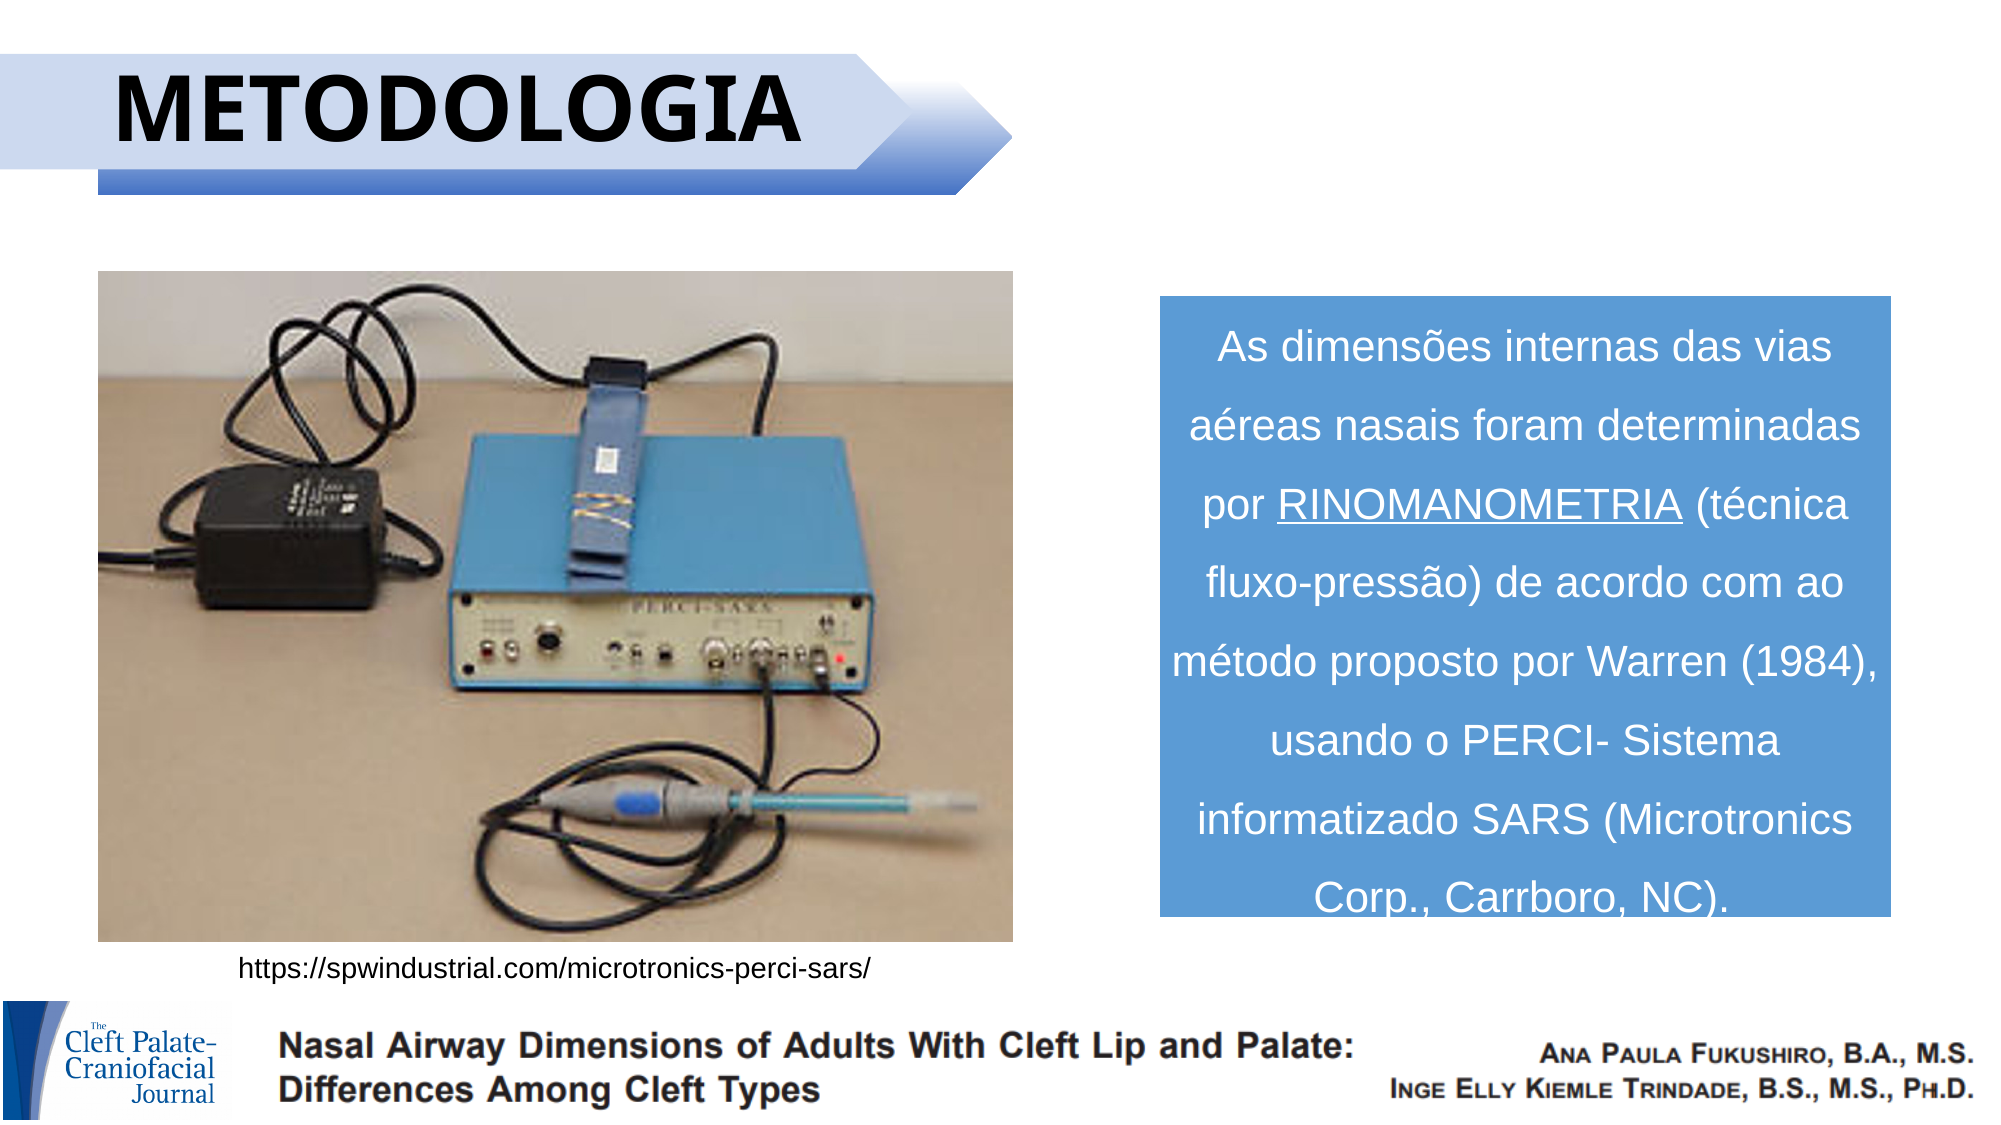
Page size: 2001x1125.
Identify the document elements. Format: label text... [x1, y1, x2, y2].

text_box METODOLOGIA [0, 2, 914, 221]
picture [98, 271, 1013, 942]
text_box https://spwindustrial.com/microtronics-perci-sars/ [223, 942, 888, 992]
picture [3, 1001, 232, 1120]
text_box As dimensões internas das vias aéreas nasais foram determinadas por RINOMANOMETRIA (técnica fluxo-pressão) de acordo com ao método proposto por Warren (1984), usando o PERCI- Sistema informatizado SARS (Microtronics Corp., Carrboro, NC). [1157, 293, 1894, 920]
text_box [914, 78, 1014, 196]
picture [260, 1001, 1997, 1120]
